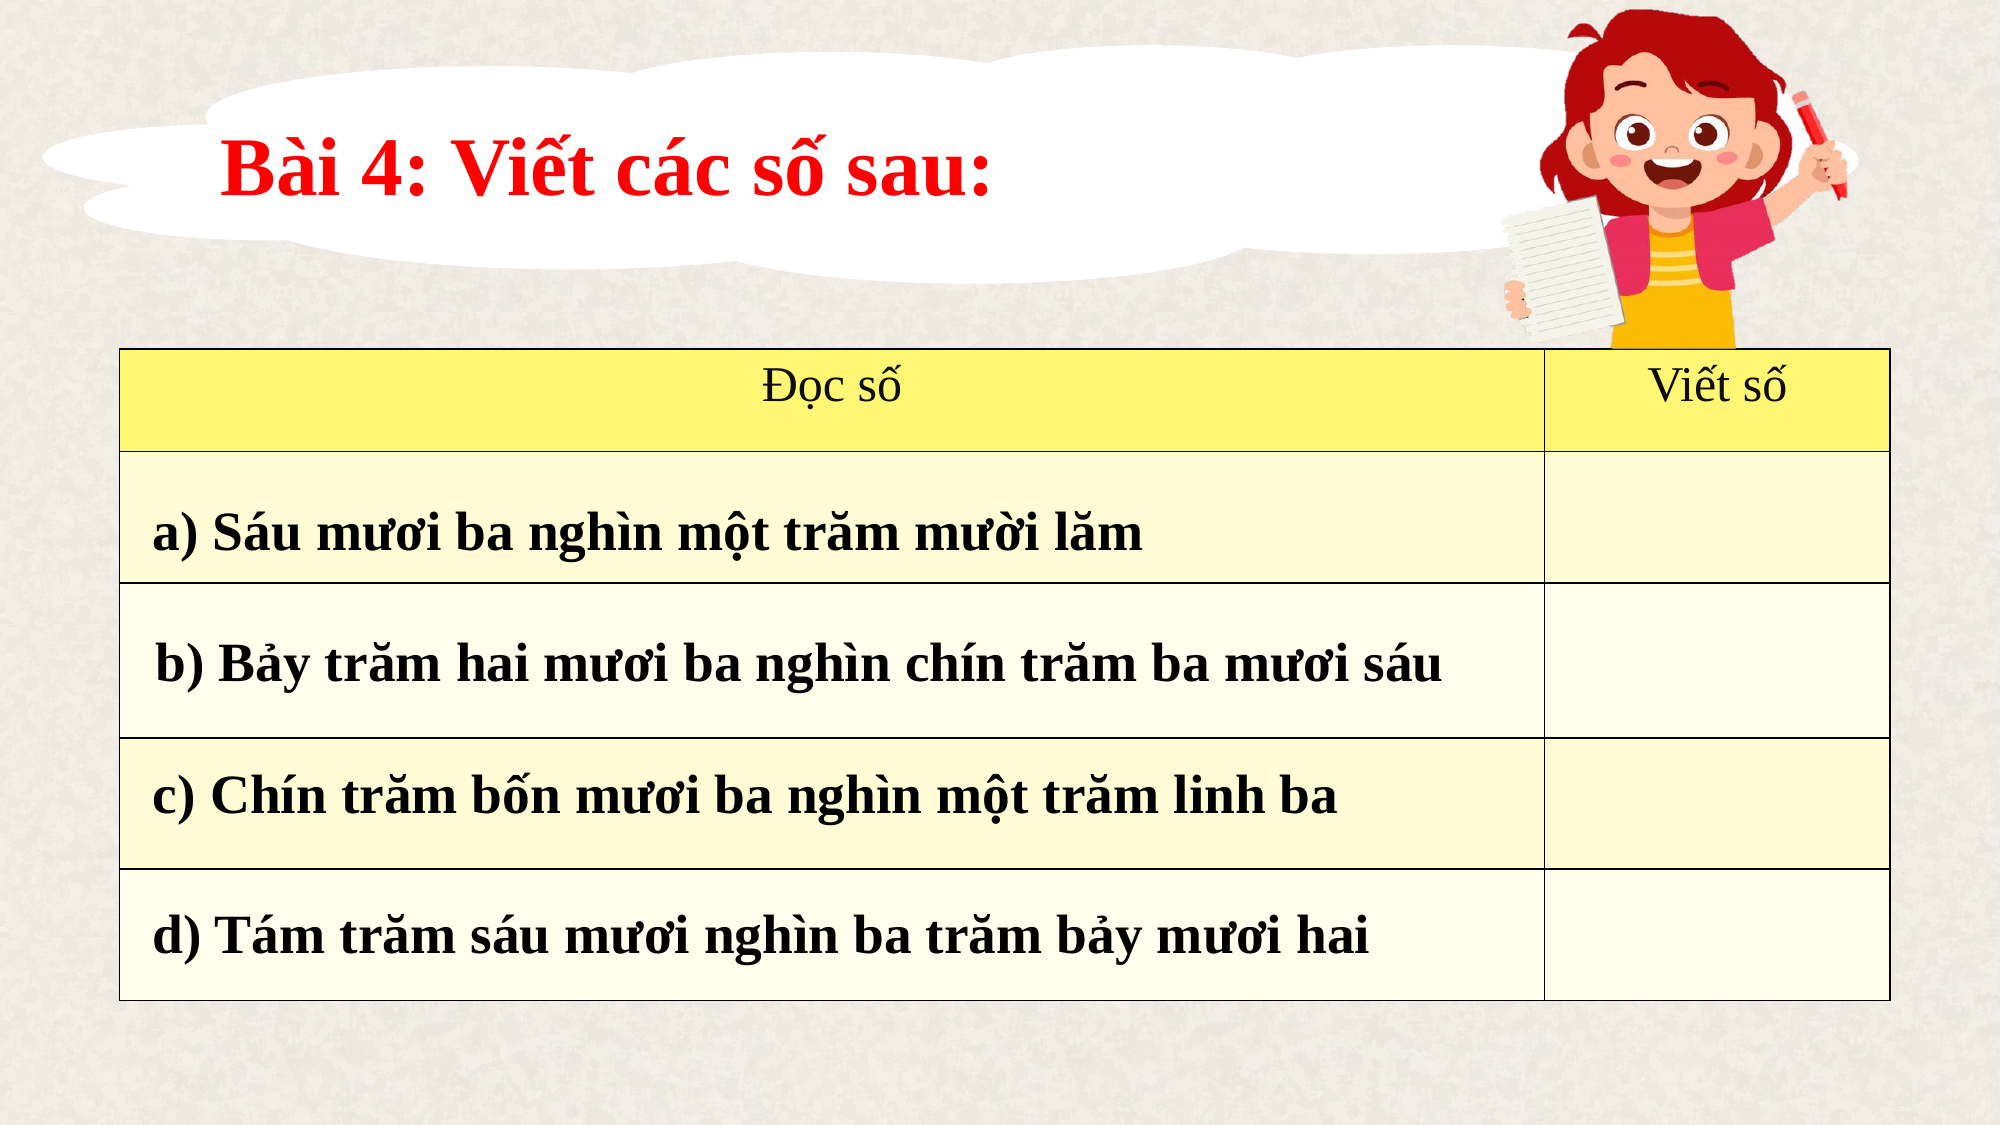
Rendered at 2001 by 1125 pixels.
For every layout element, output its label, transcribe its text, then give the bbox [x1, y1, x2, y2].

table_cell [1545, 584, 1889, 737]
text_box [41, 44, 1451, 285]
table_cell [1545, 452, 1889, 582]
text_box a) Sáu mươi ba nghìn một trăm mười lăm [132, 484, 1500, 572]
table_cell [120, 870, 1544, 1000]
title Bài 4: Viết các số sau: [205, 143, 1070, 194]
text_box d) Tám trăm sáu mươi nghìn ba trăm bảy mươi hai [132, 888, 1571, 1019]
table_header Đọc số [120, 350, 1544, 451]
table_cell [1545, 739, 1889, 868]
table_header Viết số [1545, 396, 1889, 451]
table_cell [120, 452, 1544, 582]
table_cell [120, 584, 1544, 737]
text_box c) Chín trăm bốn mươi ba nghìn một trăm linh ba [132, 748, 1598, 879]
table_cell [120, 739, 1544, 868]
table_cell [1545, 870, 1889, 1000]
picture [1451, 0, 1891, 396]
text_box b) Bảy trăm hai mươi ba nghìn chín trăm ba mươi sáu [93, 616, 1540, 703]
